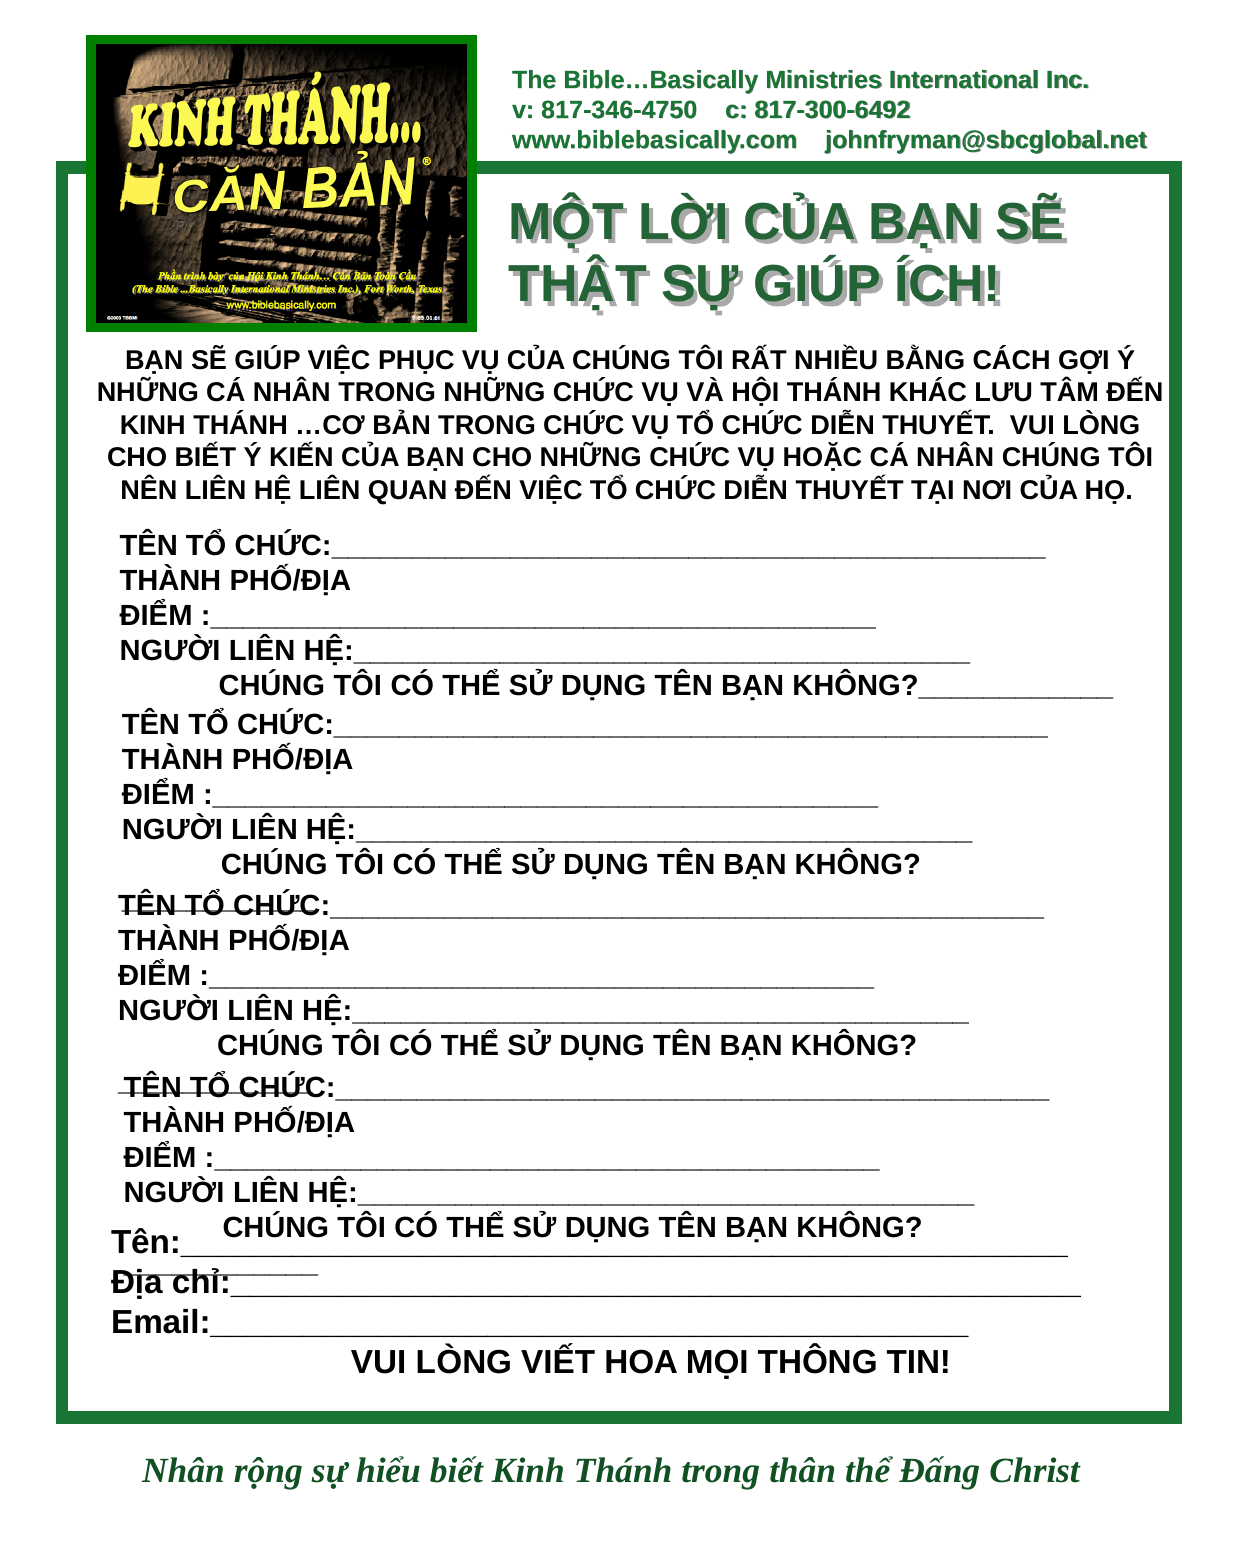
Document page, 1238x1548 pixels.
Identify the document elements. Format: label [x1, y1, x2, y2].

picture [95, 43, 468, 324]
text_box [61, 55, 1194, 1418]
text_box [60, 1439, 1162, 1498]
